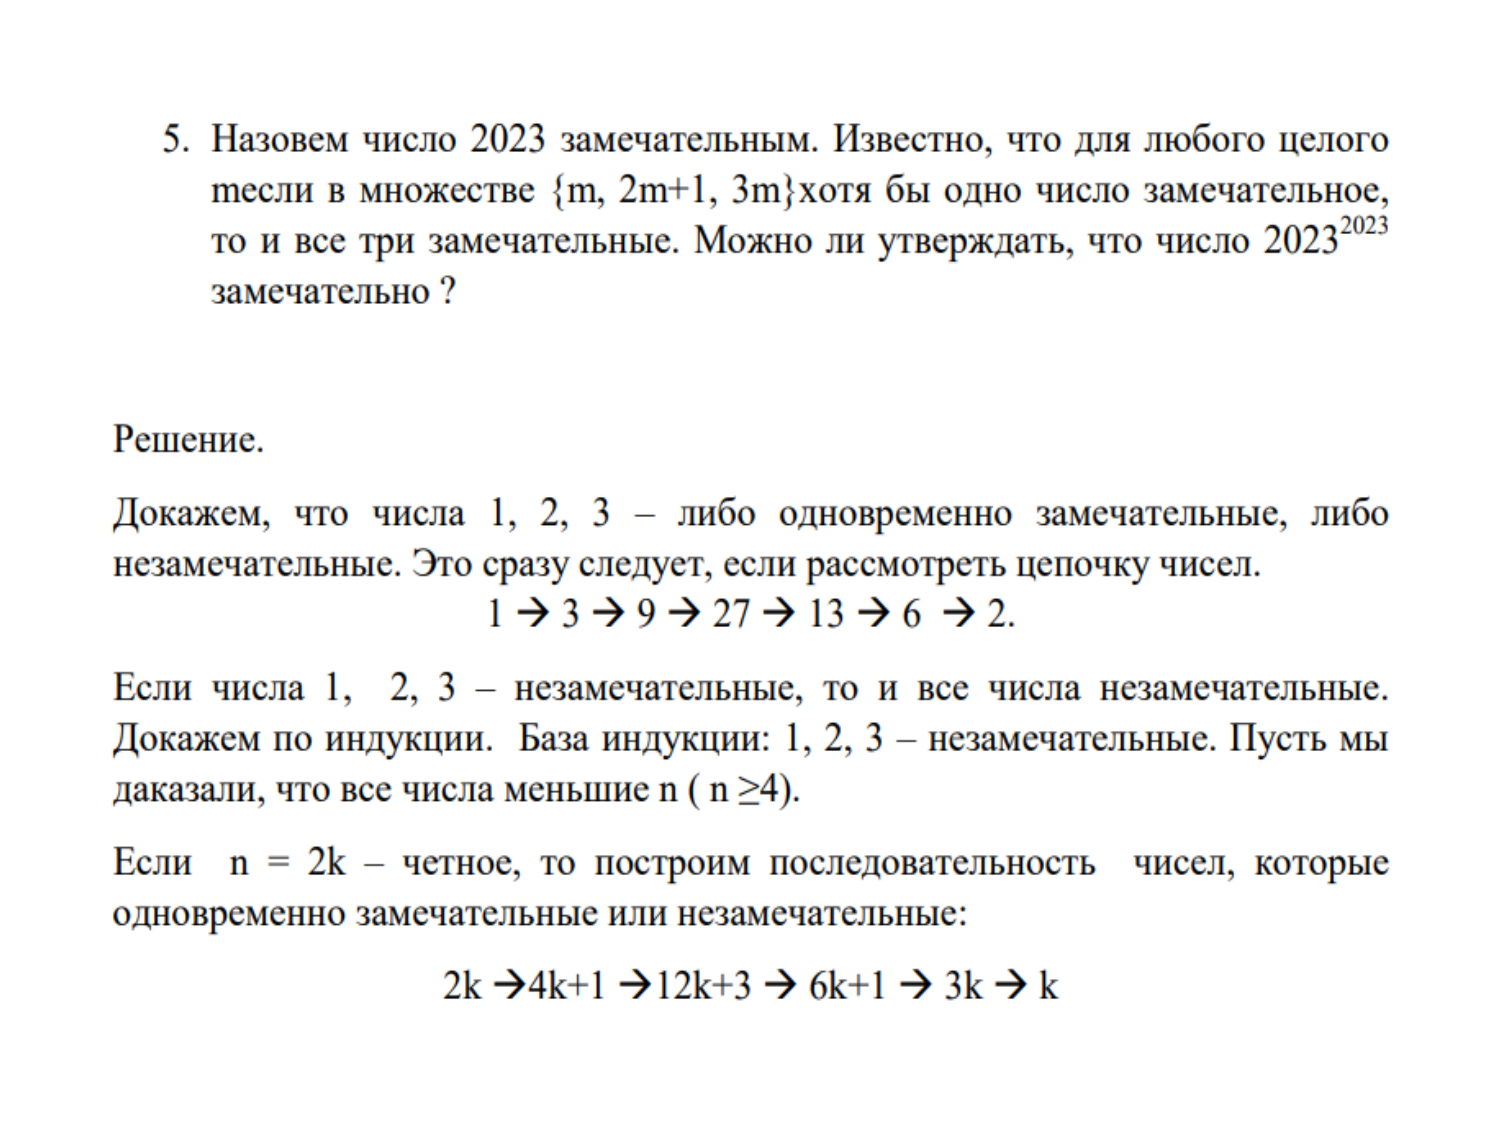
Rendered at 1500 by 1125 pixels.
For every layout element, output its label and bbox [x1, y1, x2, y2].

picture [58, 116, 1442, 1020]
